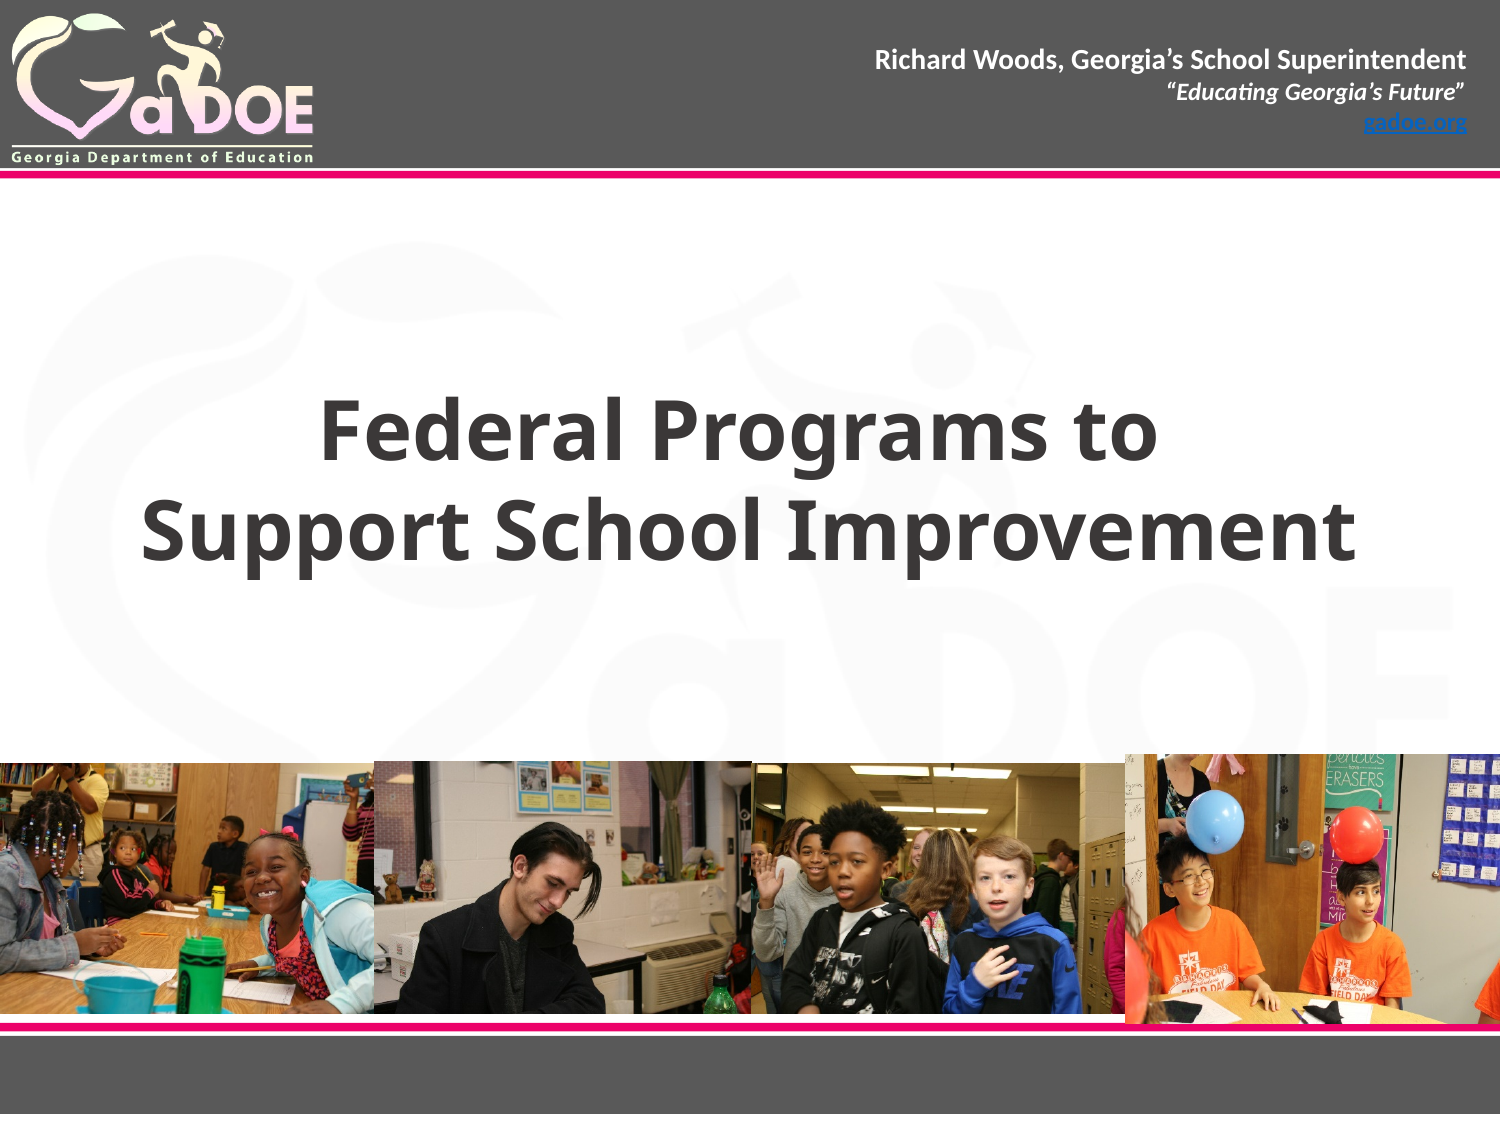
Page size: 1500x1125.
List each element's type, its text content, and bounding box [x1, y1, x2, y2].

picture [0, 235, 1500, 1024]
title Federal Programs to Support School Improvement [112, 317, 1388, 585]
